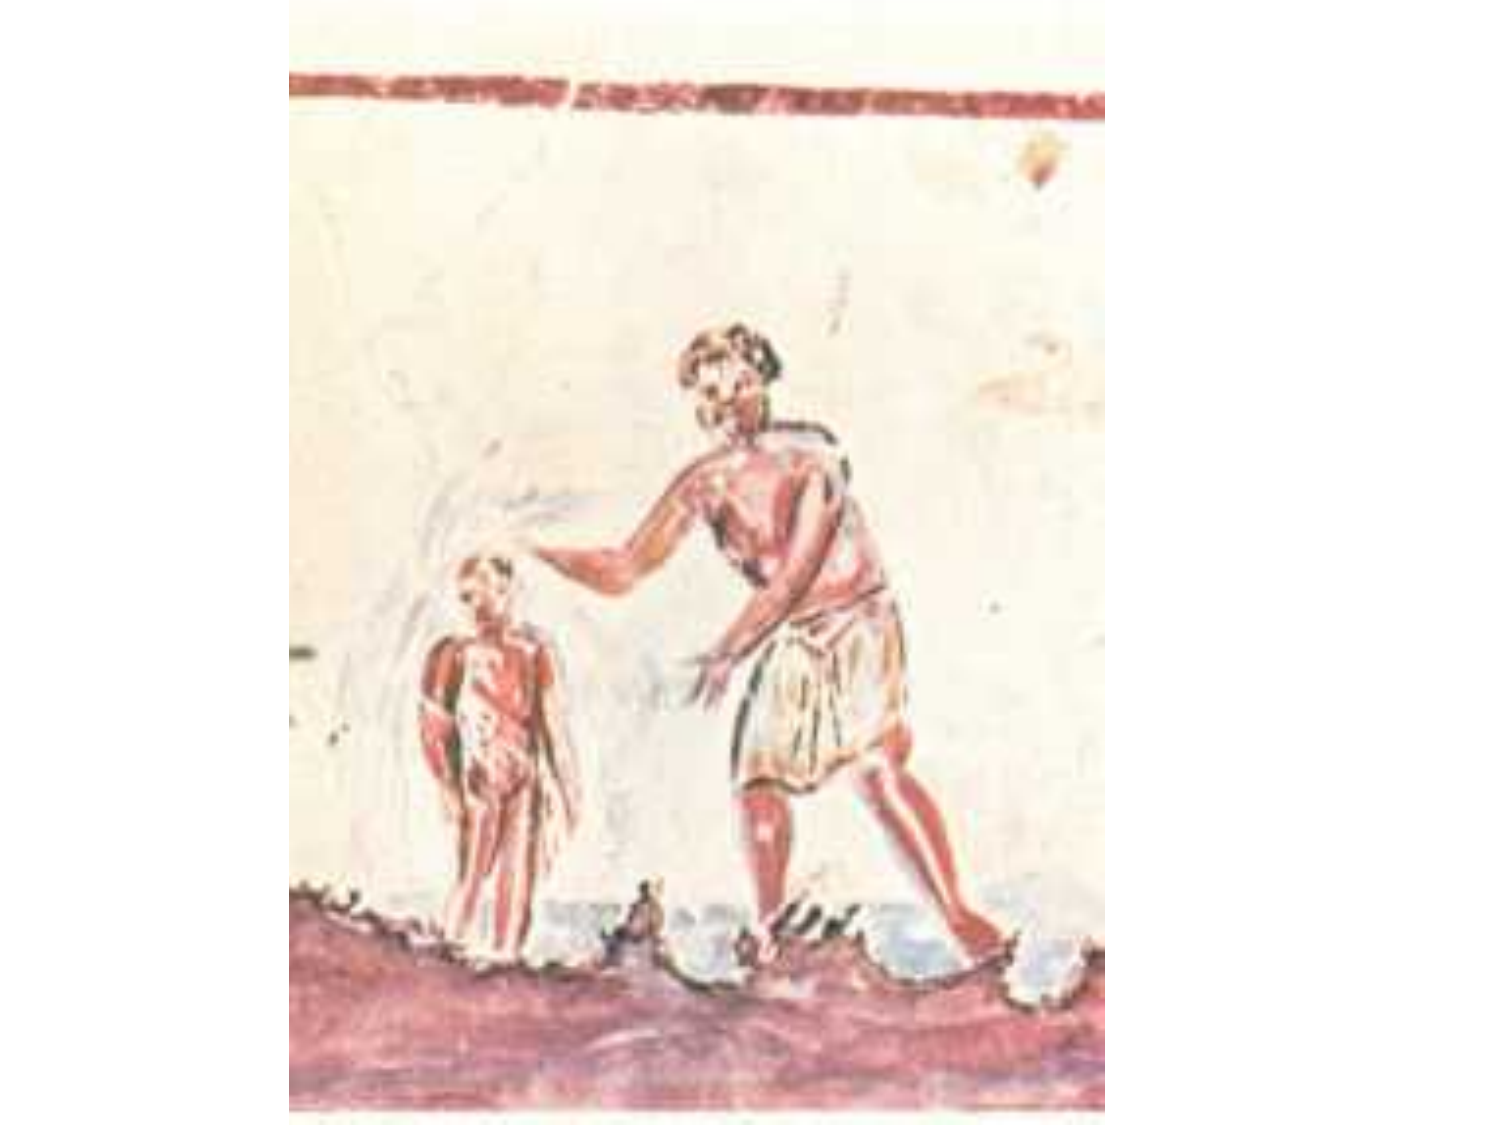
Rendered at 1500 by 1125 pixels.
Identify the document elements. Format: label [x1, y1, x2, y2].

list [289, 0, 1106, 1125]
